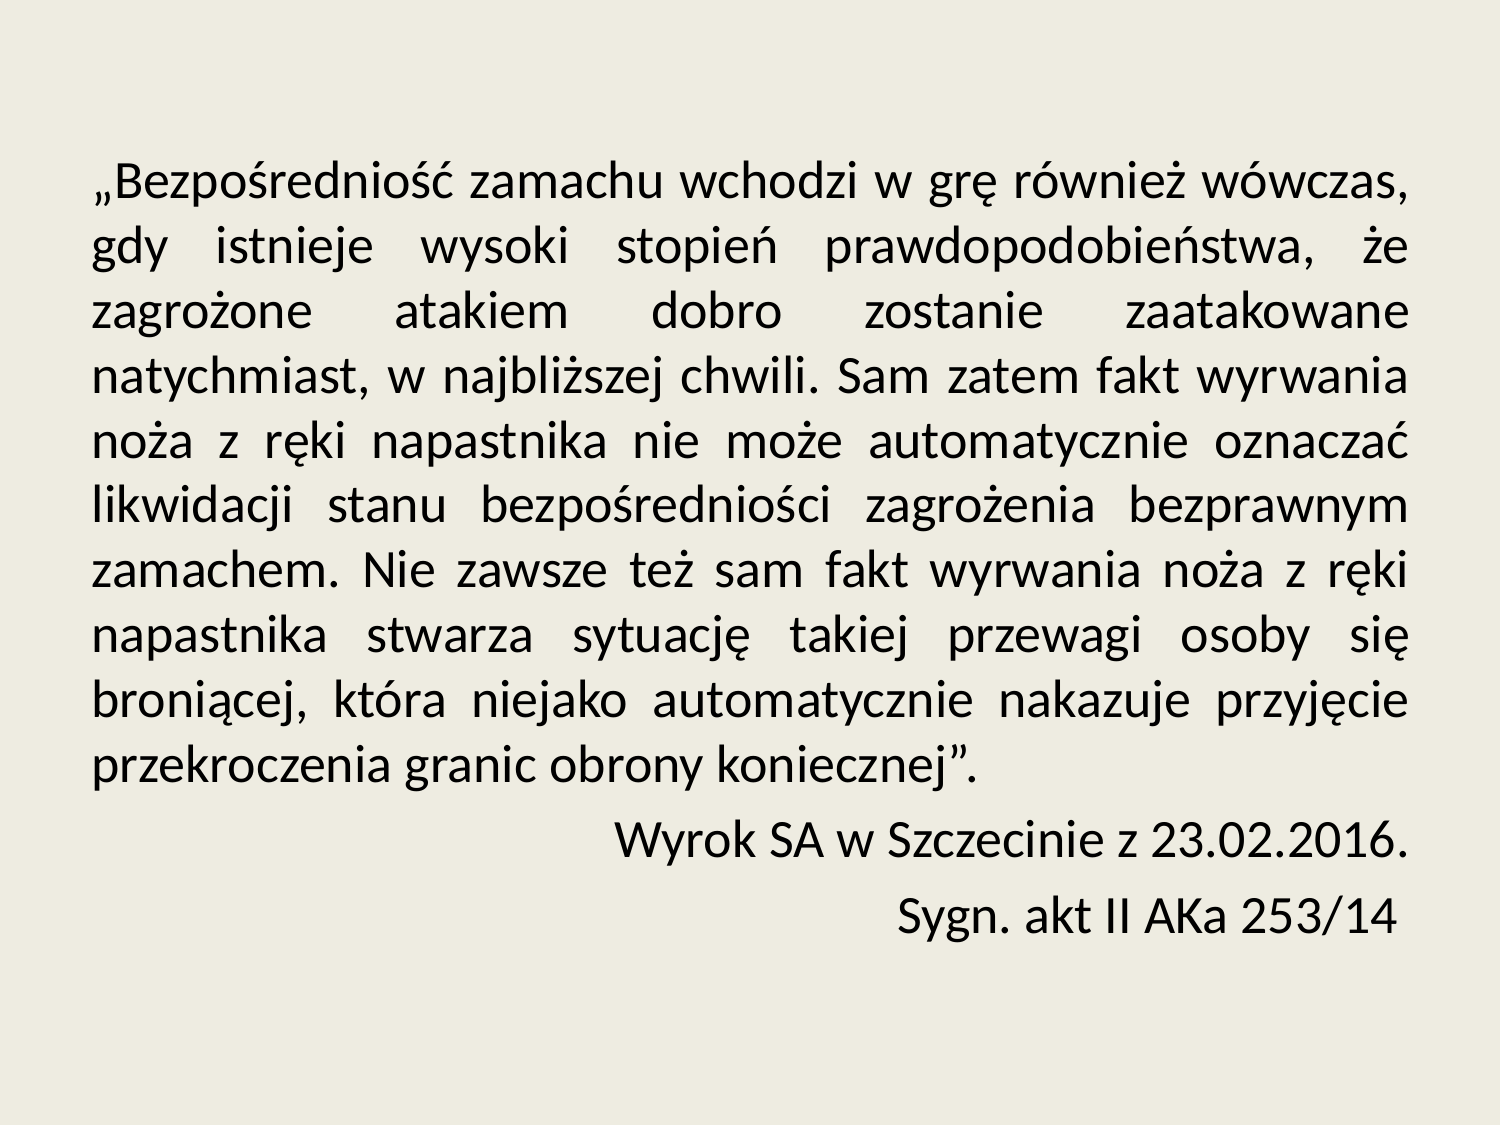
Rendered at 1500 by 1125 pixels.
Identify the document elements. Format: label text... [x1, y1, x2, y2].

list „Bezpośredniość zamachu wchodzi w grę również wówczas, gdy istnieje wysoki stopień prawdopodobieństwa, że zagrożone atakiem dobro zostanie zaatakowane natychmiast, w najbliższej chwili. Sam zatem fakt wyrwania noża z ręki napastnika nie może automatycznie oznaczać likwidacji stanu bezpośredniości zagrożenia bezprawnym zamachem. Nie zawsze też sam fakt wyrwania noża z ręki napastnika stwarza sytuację takiej przewagi osoby się broniącej, która niejako automatycznie nakazuje przyjęcie przekroczenia granic obrony koniecznej”. Wyrok SA w Szczecinie z 23.02.2016. Sygn. akt II AKa 253/14 [76, 137, 1425, 1005]
